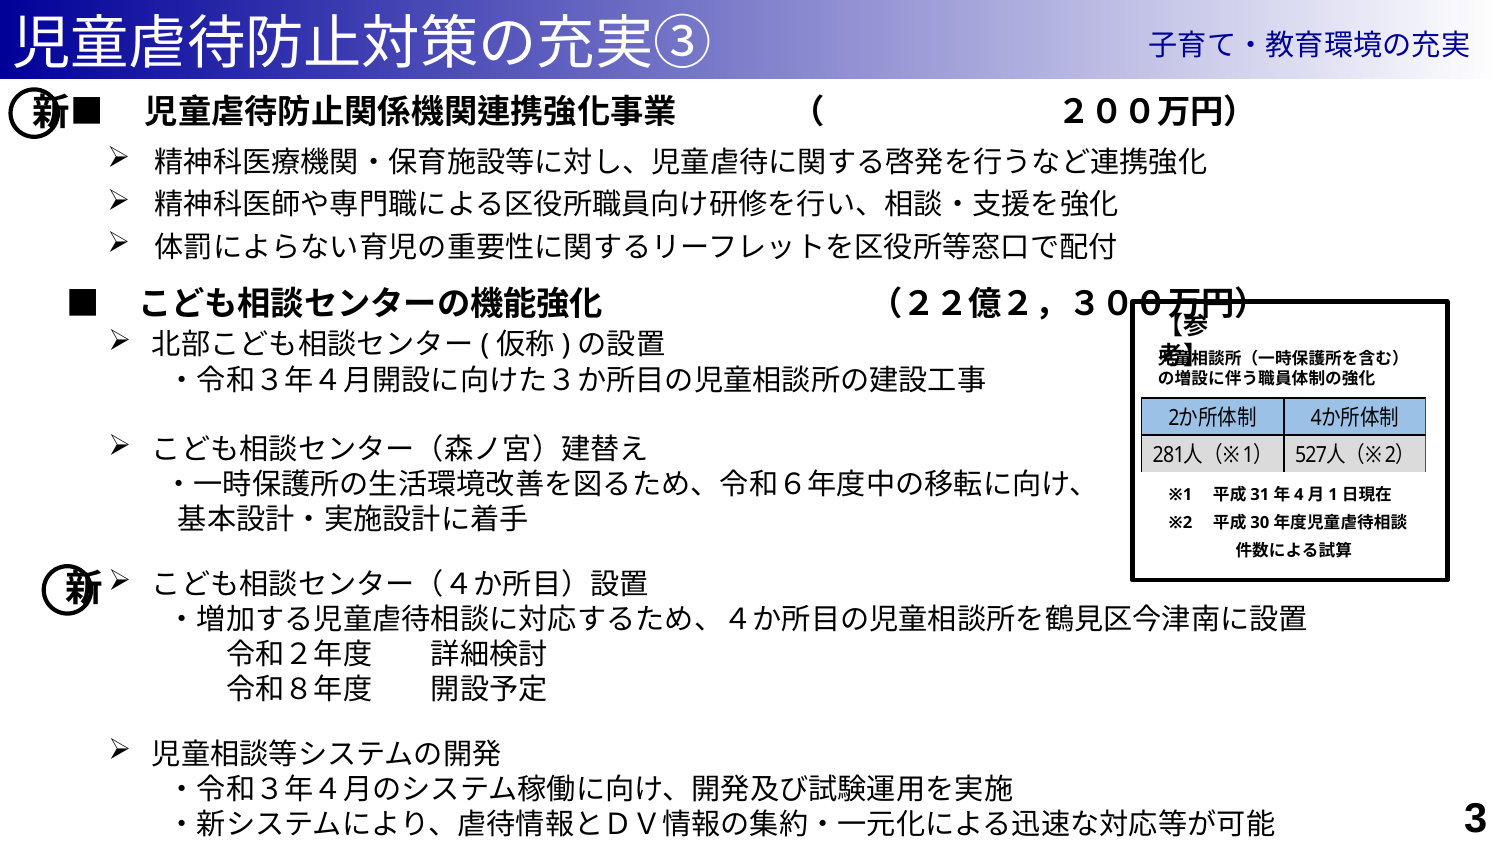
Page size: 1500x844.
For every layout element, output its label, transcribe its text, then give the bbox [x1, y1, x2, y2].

text_box ■ 児童虐待防止関係機関連携強化事業 （ ２００万円） [57, 83, 1500, 149]
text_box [1132, 301, 1448, 581]
text_box [860, 284, 1500, 319]
text_box 新 [41, 564, 94, 616]
text_box 新 [8, 87, 57, 139]
text_box 北部こども相談センター(仮称)の設置 ・令和３年４月開設に向けた３か所目の児童相談所の建設工事 こども相談センター（森ノ宮）建替え ・一時保護所の生活環境改善を図るため、令和６年度中の移転に向け、 基本設計・実施設計に着手 こども相談センター（４か所目）設置 ・増加する児童虐待相談に対応するため、４か所目の児童相談所を鶴見区今津南に設置 令和２年度 詳細検討 令和８年度 開設予定 児童相談等システムの開発 ・令和３年４月のシステム稼働に向け、開発及び試験運用を実施 ・新システムにより、虐待情報とＤＶ情報の集約・一元化による迅速な対応等が可能 [95, 319, 1500, 844]
text_box 子育て・教育環境の充実 [1127, 5, 1492, 83]
text_box 児童虐待防止対策の充実③ [0, 0, 1499, 79]
text_box ■ こども相談センターの機能強化 （２２億２，３００万円） [54, 275, 860, 345]
text_box 精神科医療機関・保育施設等に対し、児童虐待に関する啓発を行うなど連携強化 精神科医師や専門職による区役所職員向け研修を行い、相談・支援を強化 体罰によらない育児の重要性に関するリーフレットを区役所等窓口で配付 [94, 136, 1500, 284]
